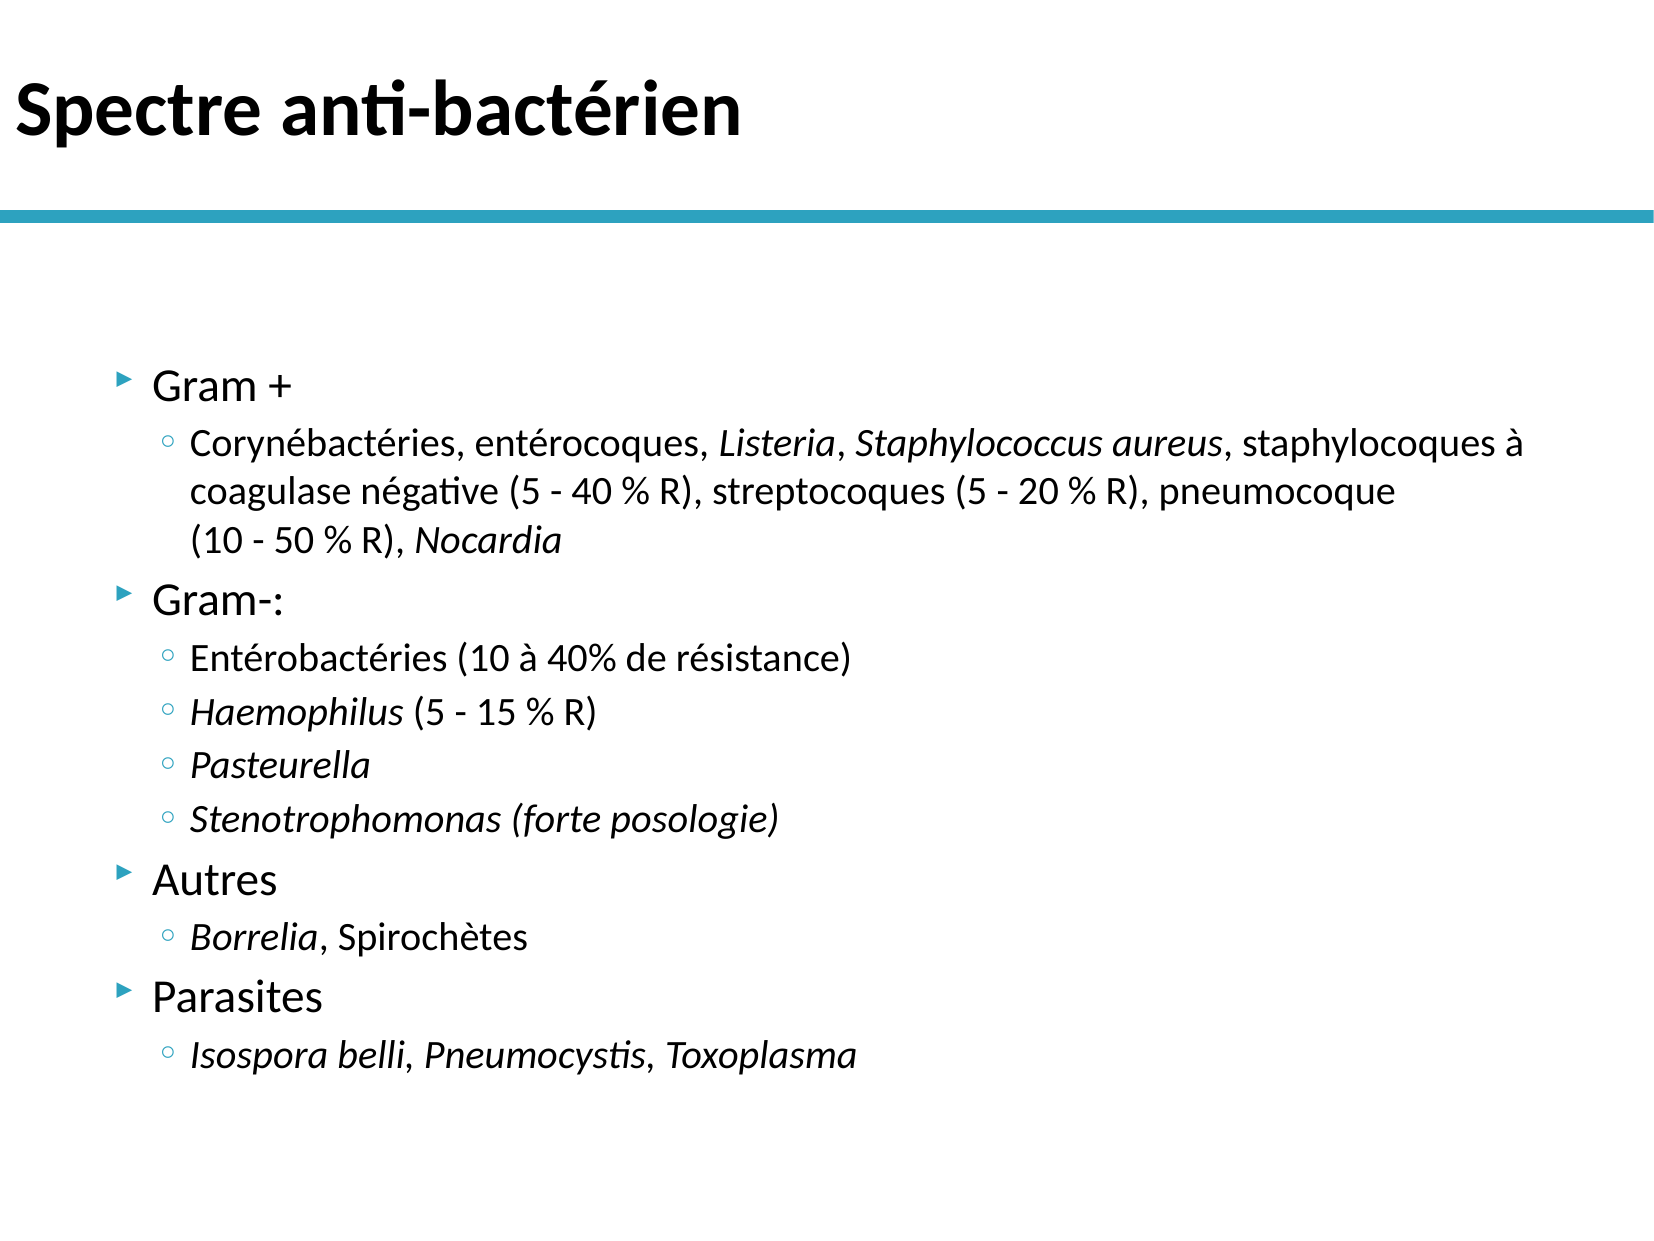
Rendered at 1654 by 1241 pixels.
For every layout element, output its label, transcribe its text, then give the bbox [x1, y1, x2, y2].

title Spectre anti-bactérien [0, 0, 1654, 208]
list Gram + Corynébactéries, entérocoques, Listeria, Staphylococcus aureus, staphylocoques à coagulase négative (5 - 40 % R), streptocoques (5 - 20 % R), pneumocoque (10 - 50 % R), Nocardia Gram-: Entérobactéries (10 à 40% de résistance) Haemophilus (5 - 15 % R) Pasteurella Stenotrophomonas (forte posologie) Autres Borrelia, Spirochètes Parasites Isospora belli, Pneumocystis, Toxoplasma [82, 346, 1572, 1087]
